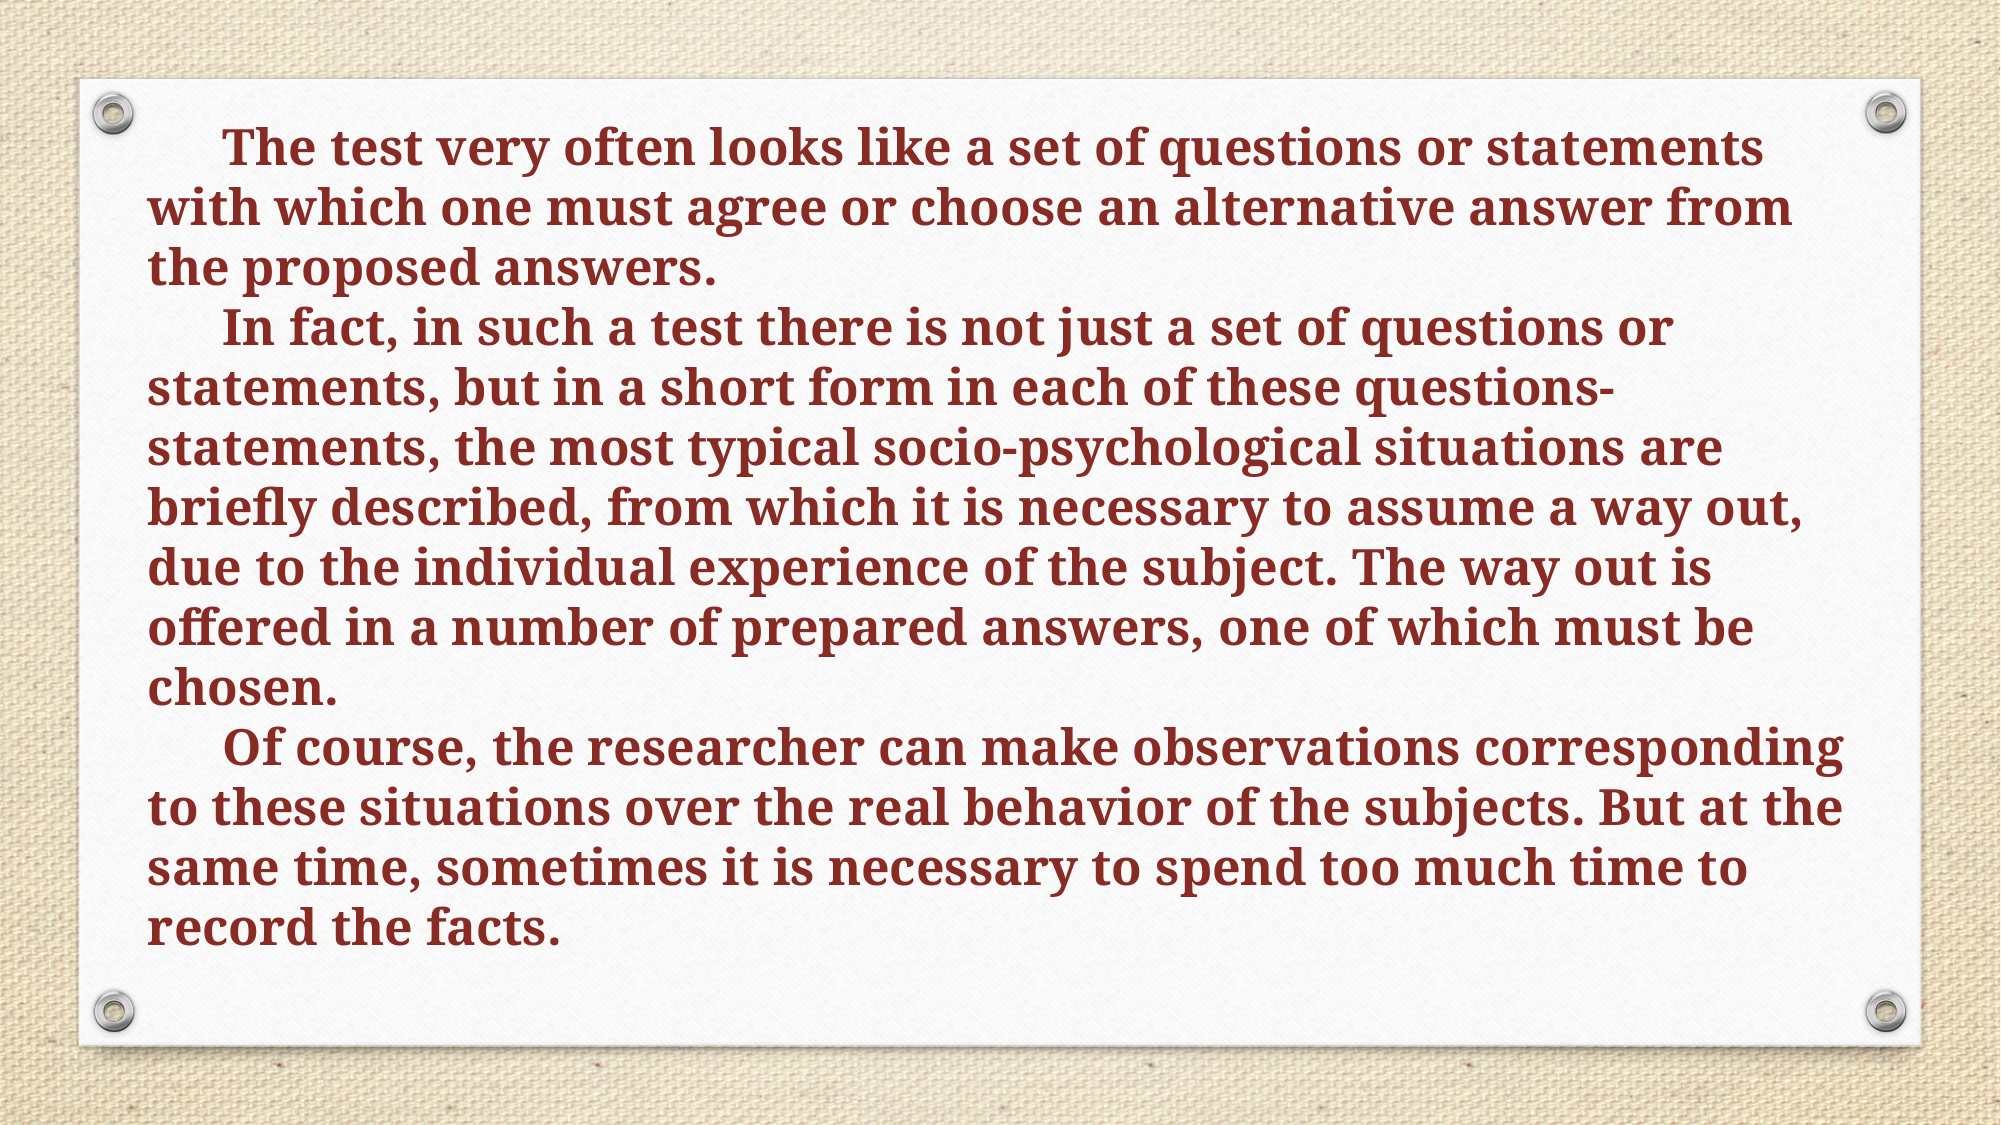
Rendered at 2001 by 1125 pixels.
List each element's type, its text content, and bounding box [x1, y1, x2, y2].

text_box The test very often looks like a set of questions or statements with which one must agree or choose an alternative answer from the proposed answers. In fact, in such a test there is not just a set of questions or statements, but in a short form in each of these questions-statements, the most typical socio-psychological situations are briefly described, from which it is necessary to assume a way out, due to the individual experience of the subject. The way out is offered in a number of prepared answers, one of which must be chosen. Of course, the researcher can make observations corresponding to these situations over the real behavior of the subjects. But at the same time, sometimes it is necessary to spend too much time to record the facts. [133, 108, 1860, 964]
picture [0, 0, 2001, 1125]
